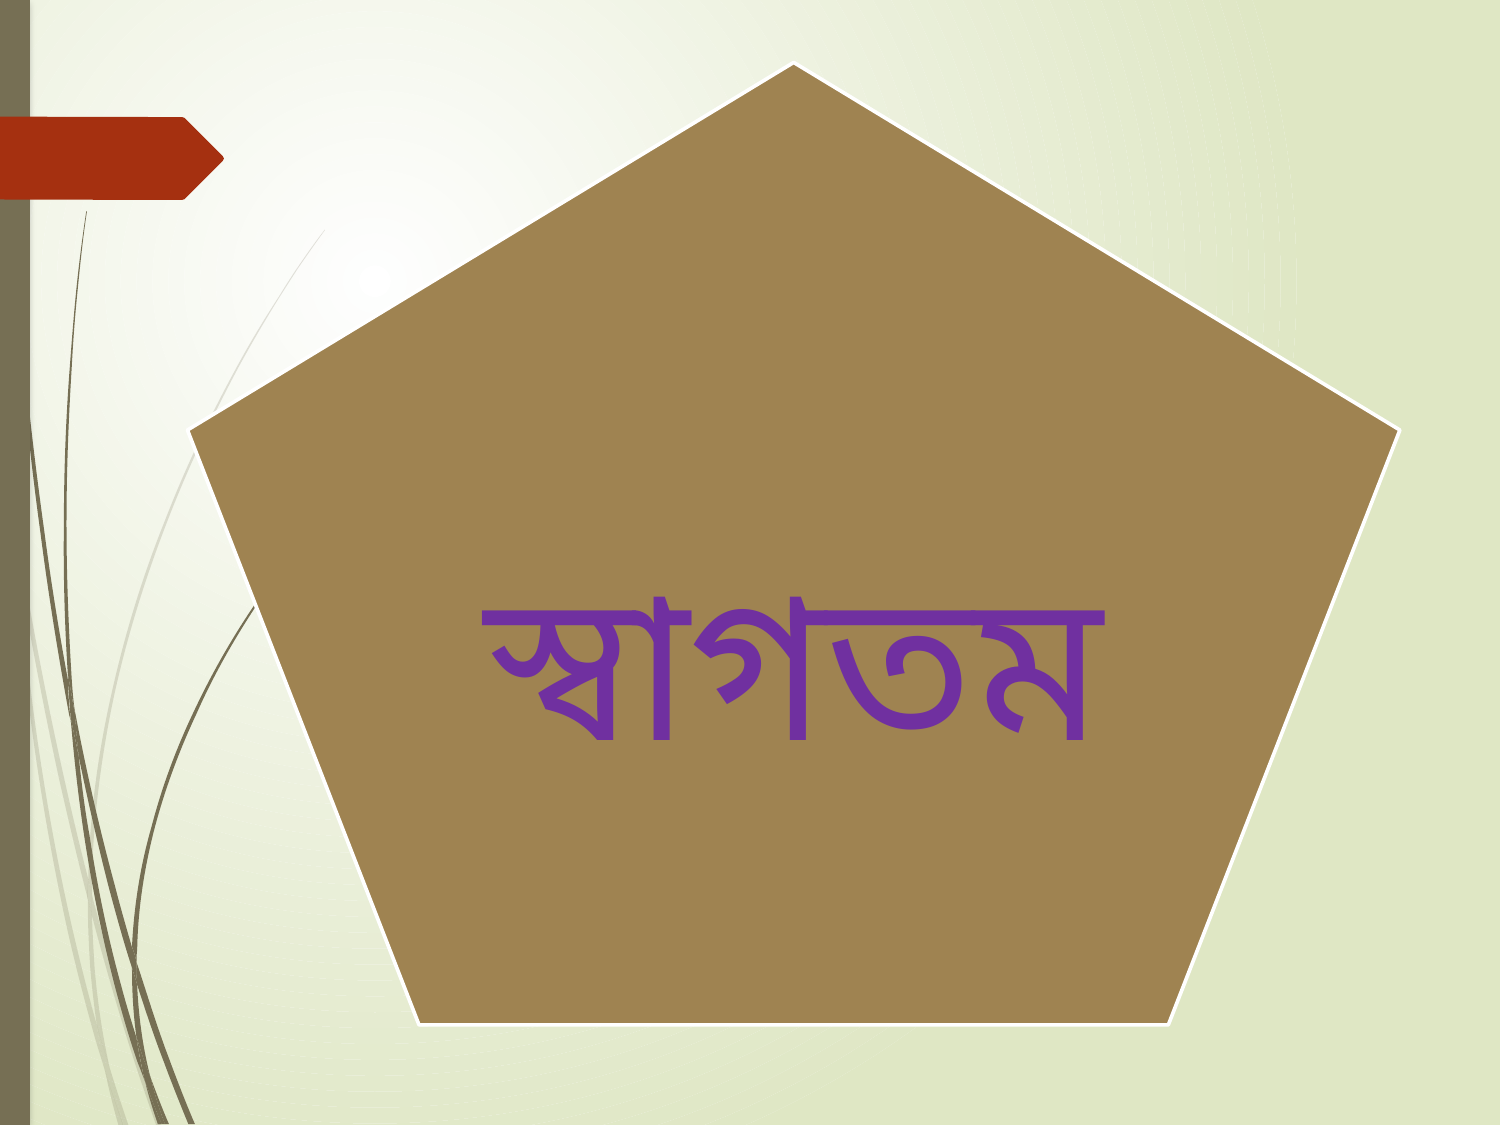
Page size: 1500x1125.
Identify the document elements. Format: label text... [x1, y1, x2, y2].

text_box স্বাগতম [185, 60, 1402, 1027]
